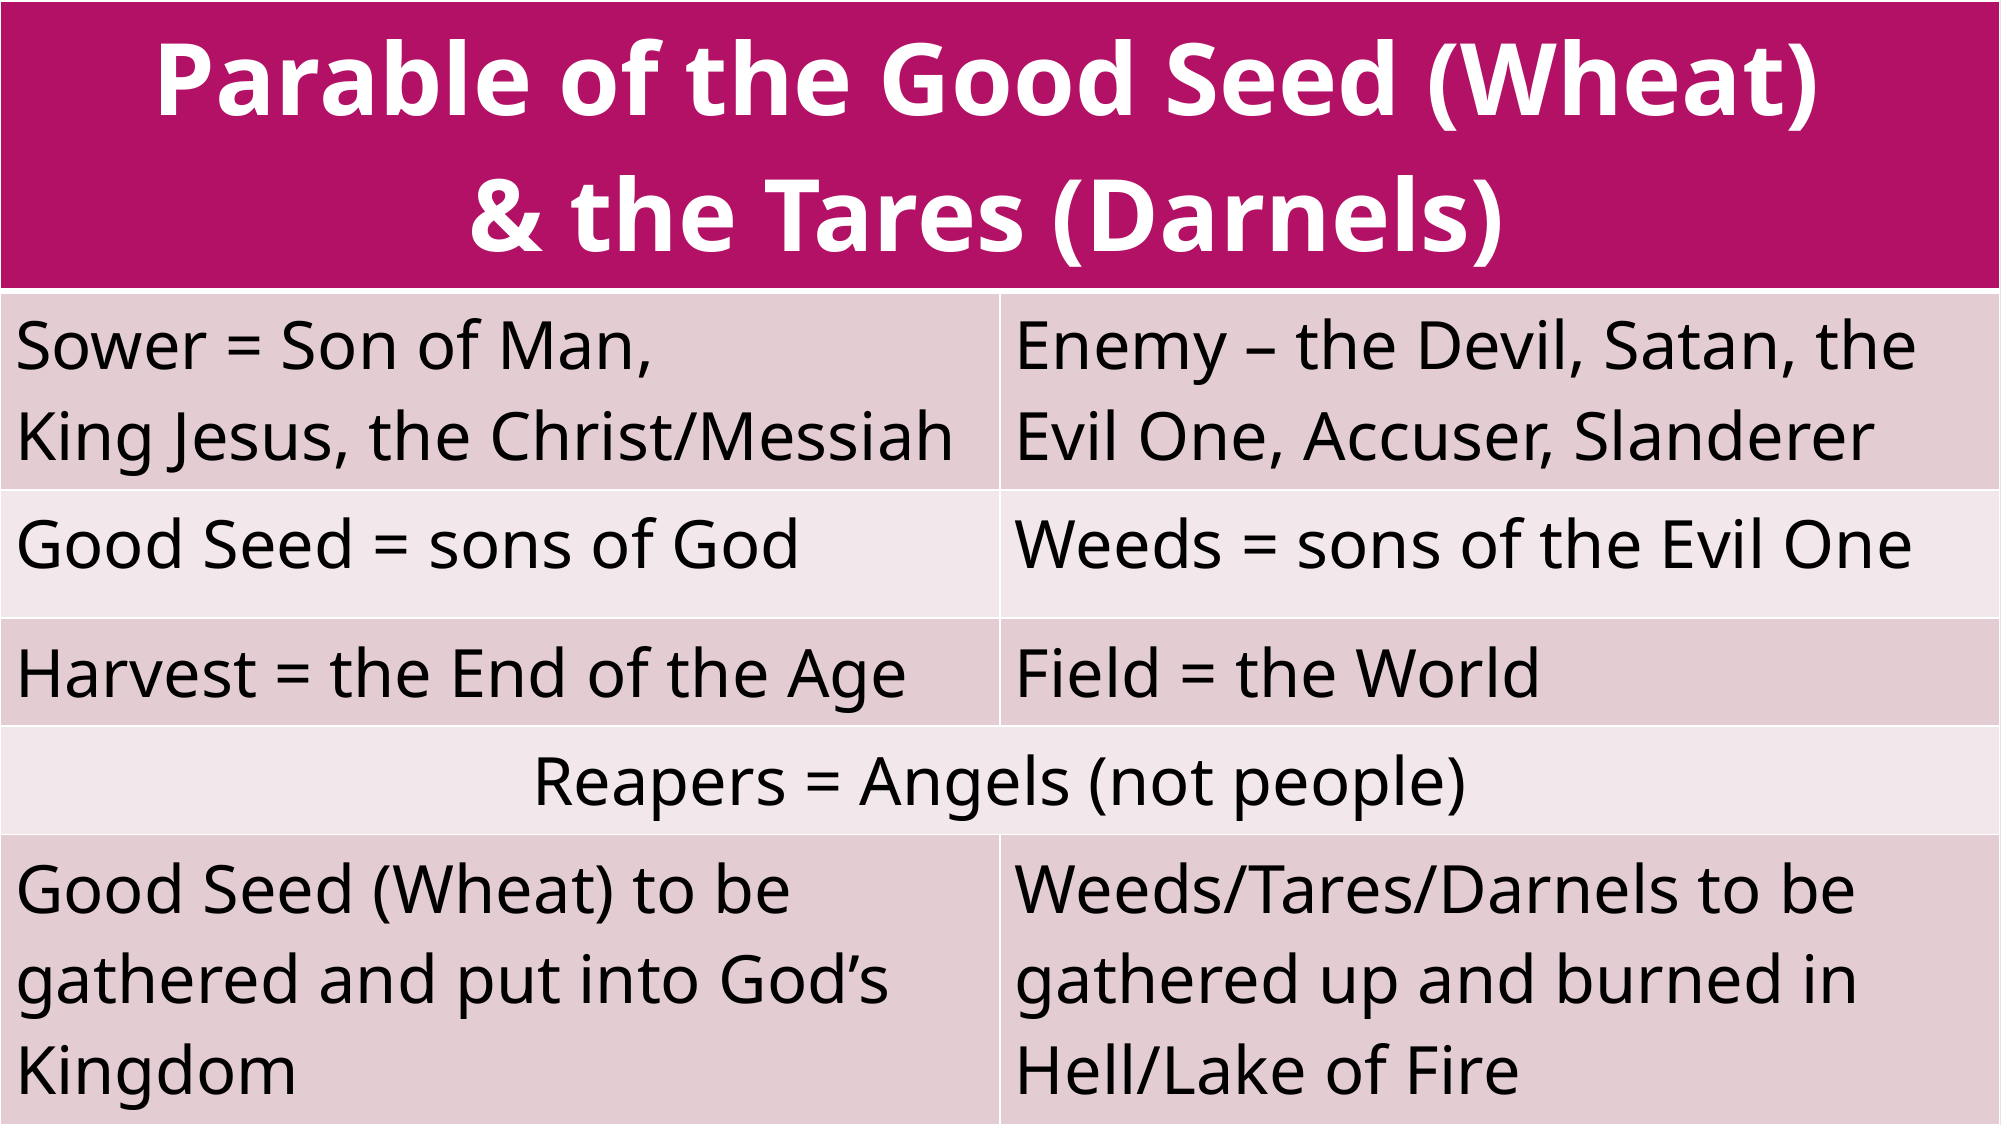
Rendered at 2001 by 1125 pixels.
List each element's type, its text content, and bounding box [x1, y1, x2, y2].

table_cell Sower = Son of Man, King Jesus, the Christ/Messiah [1, 294, 999, 489]
table_cell Weeds = sons of the Evil One [1001, 491, 1999, 617]
table_cell Reapers = Angels (not people) [1, 727, 1999, 834]
table_cell Good Seed = sons of God [1, 491, 999, 617]
table_cell Good Seed (Wheat) to be gathered and put into God’s Kingdom [1, 835, 999, 1124]
table_cell Harvest = the End of the Age [1, 619, 999, 725]
table_header Parable of the Good Seed (Wheat) & the Tares (Darnels) [1, 2, 1999, 288]
table_cell Field = the World [1001, 619, 1999, 725]
table_cell Weeds/Tares/Darnels to be gathered up and burned in Hell/Lake of Fire [1001, 835, 1999, 1124]
table_cell Enemy – the Devil, Satan, the Evil One, Accuser, Slanderer [1001, 294, 1999, 489]
